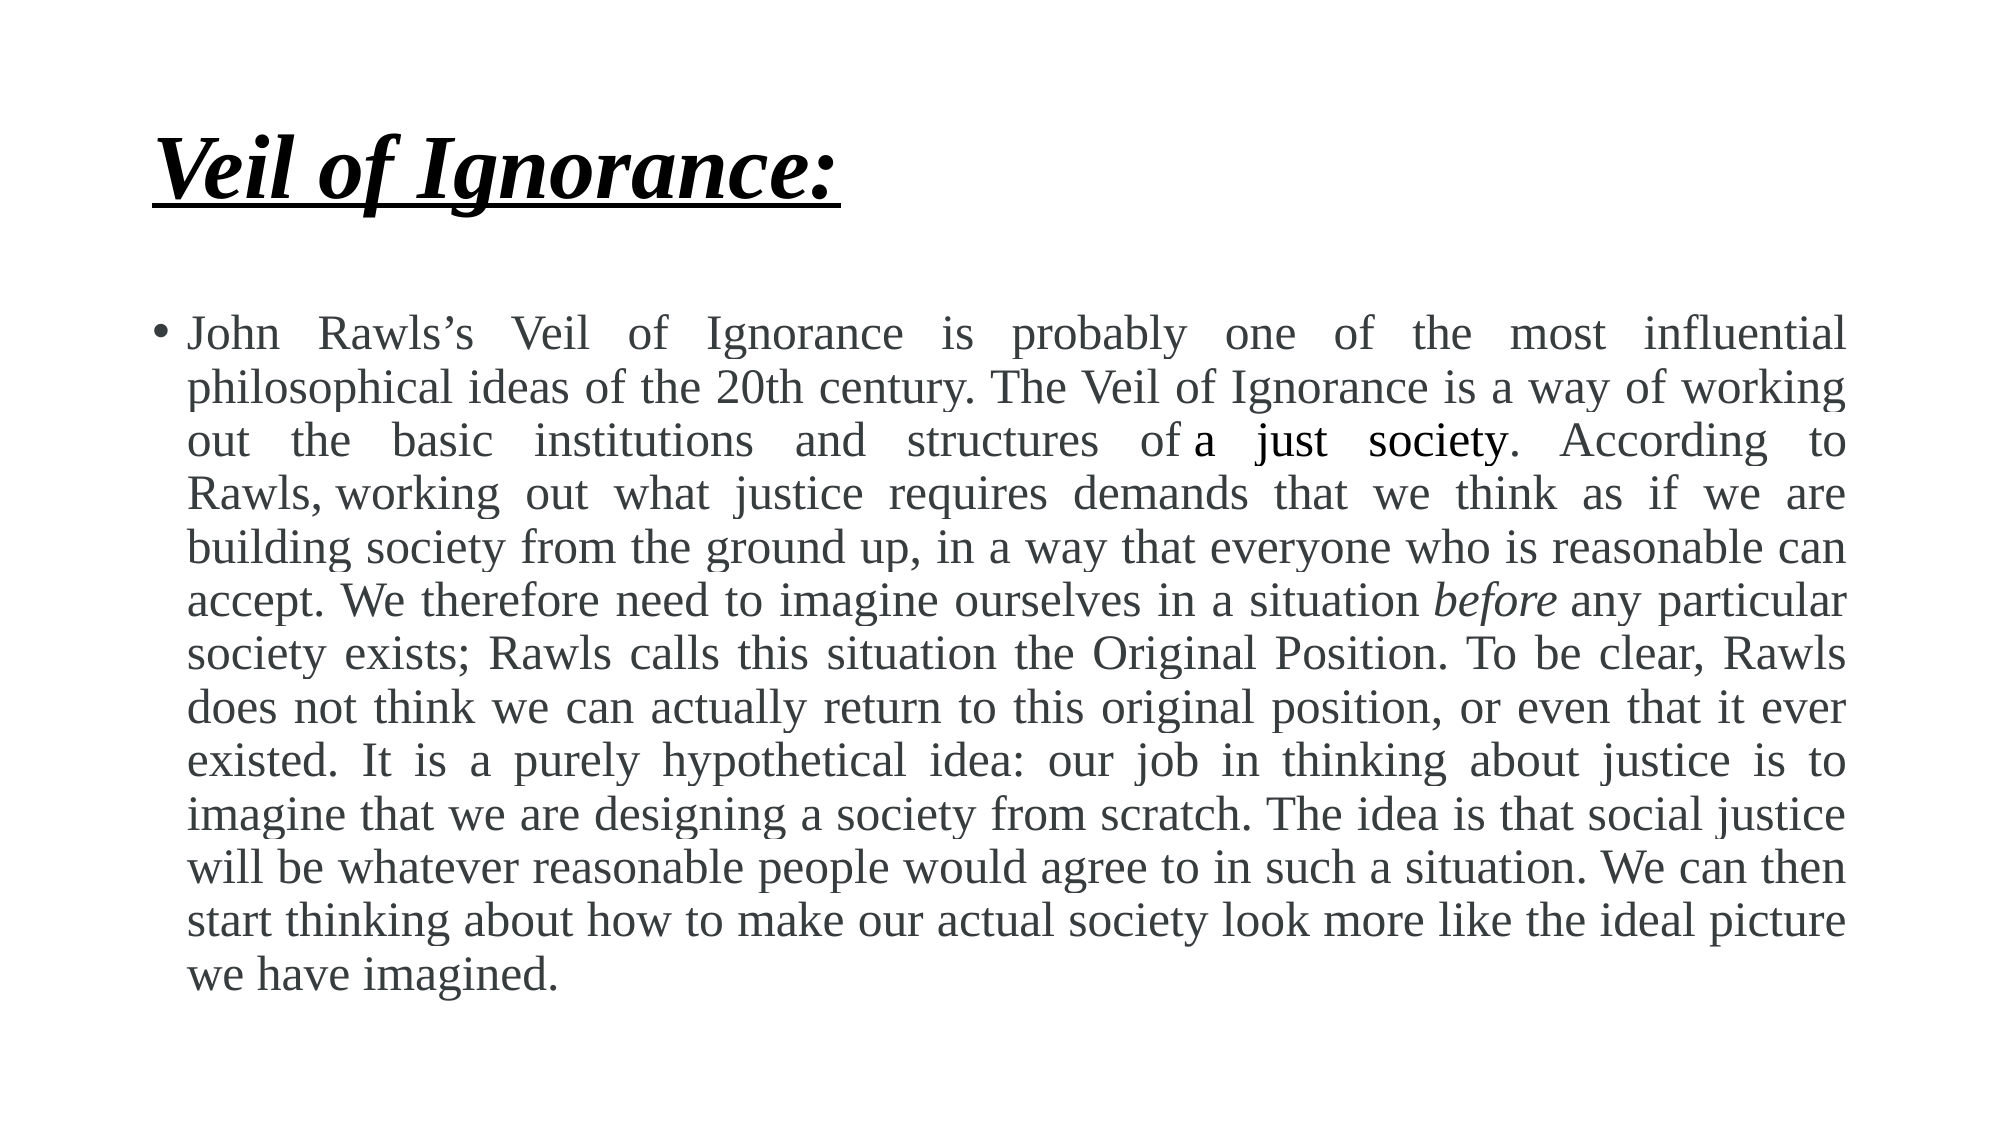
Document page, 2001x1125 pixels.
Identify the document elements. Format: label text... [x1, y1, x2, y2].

title Veil of Ignorance: [137, 59, 1863, 278]
list John Rawls’s Veil of Ignorance is probably one of the most influential philosophical ideas of the 20th century. The Veil of Ignorance is a way of working out the basic institutions and structures of a just society. According to Rawls, working out what justice requires demands that we think as if we are building society from the ground up, in a way that everyone who is reasonable can accept. We therefore need to imagine ourselves in a situation before any particular society exists; Rawls calls this situation the Original Position. To be clear, Rawls does not think we can actually return to this original position, or even that it ever existed. It is a purely hypothetical idea: our job in thinking about justice is to imagine that we are designing a society from scratch. The idea is that social justice will be whatever reasonable people would agree to in such a situation. We can then start thinking about how to make our actual society look more like the ideal picture we have imagined. [137, 299, 1863, 1014]
